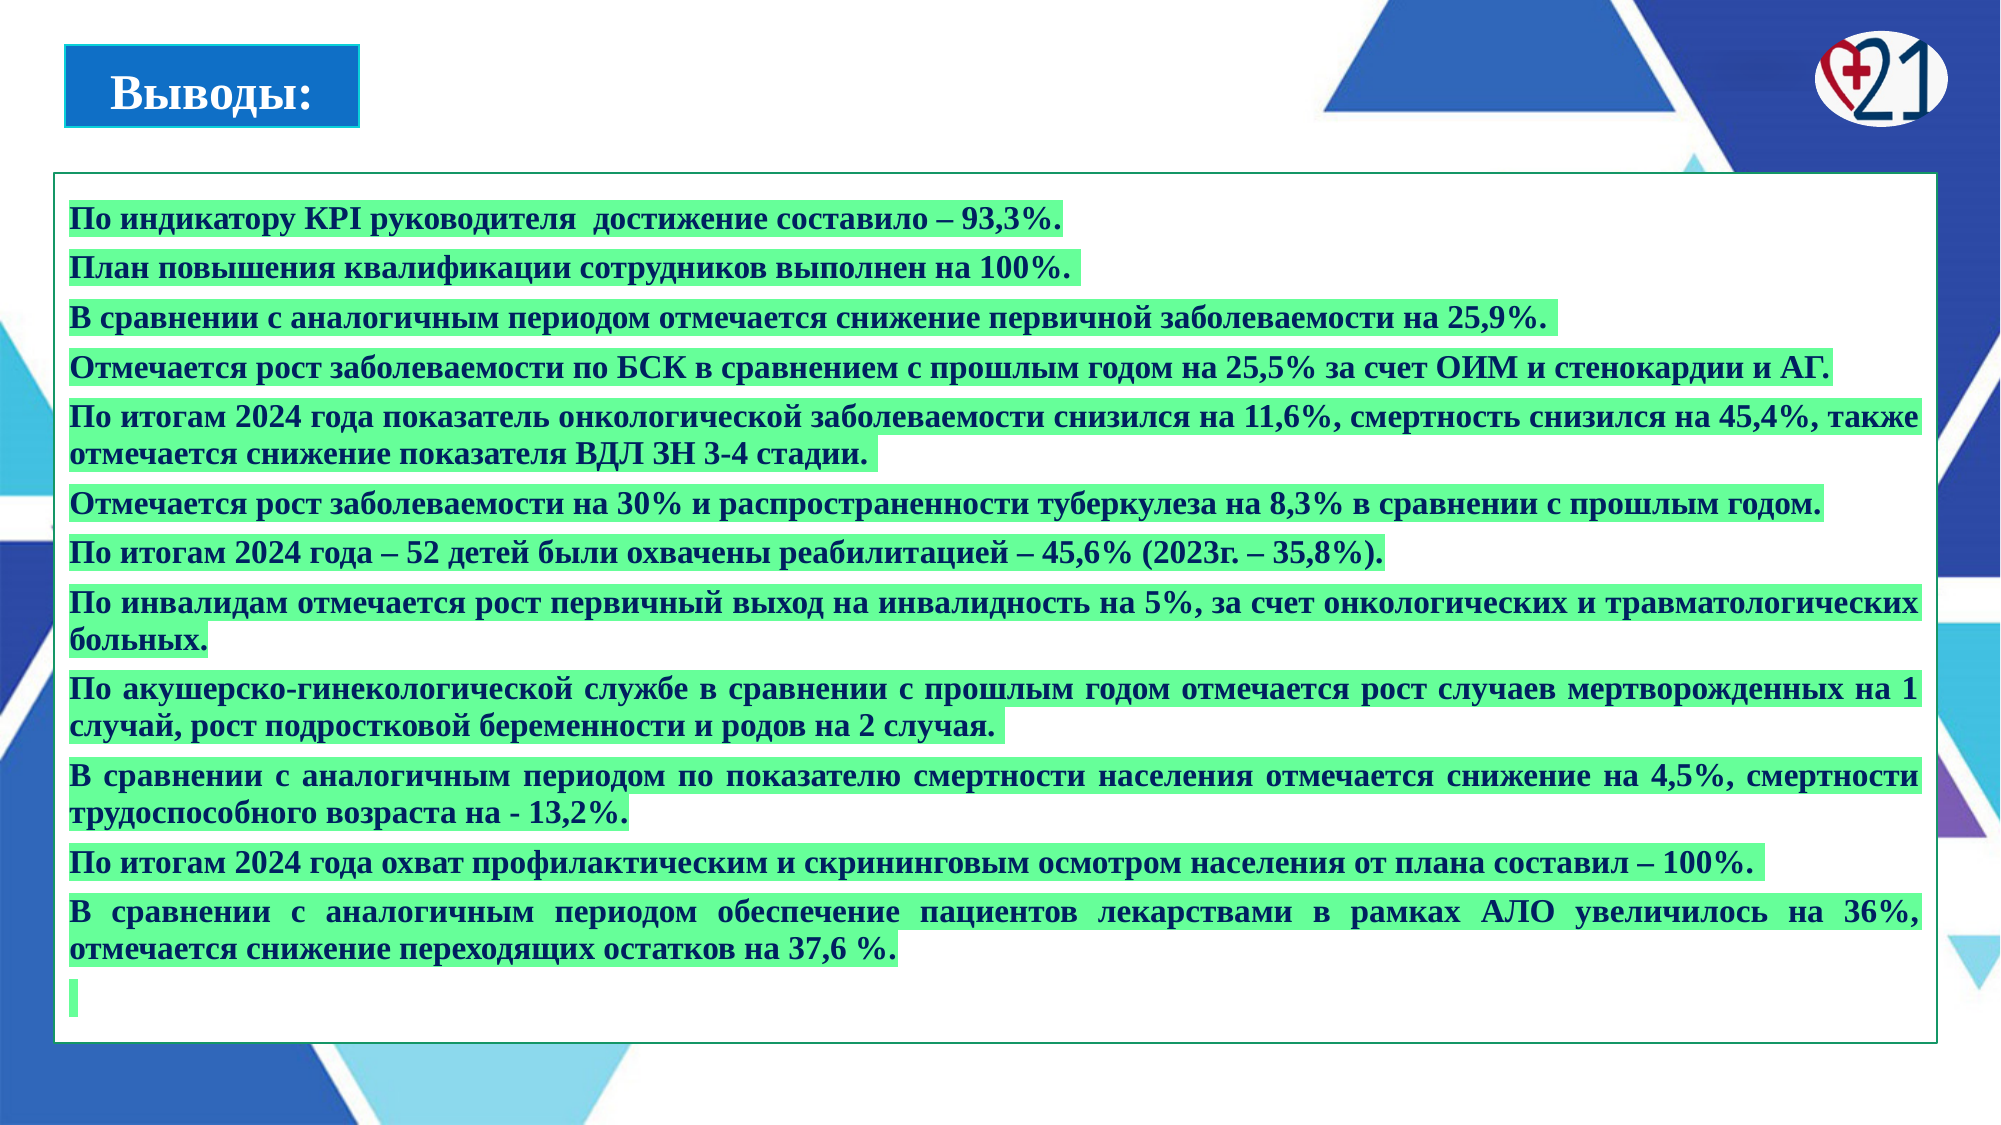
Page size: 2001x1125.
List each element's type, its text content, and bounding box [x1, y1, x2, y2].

text_box По индикатору КРI руководителя достижение составило – 93,3%. План повышения квалификации сотрудников выполнен на 100%. В сравнении с аналогичным периодом отмечается снижение первичной заболеваемости на 25,9%. Отмечается рост заболеваемости по БСК в сравнением с прошлым годом на 25,5% за счет ОИМ и стенокардии и АГ. По итогам 2024 года показатель онкологической заболеваемости снизился на 11,6%, смертность снизился на 45,4%, также отмечается снижение показателя ВДЛ ЗН 3-4 стадии. Отмечается рост заболеваемости на 30% и распространенности туберкулеза на 8,3% в сравнении с прошлым годом. По итогам 2024 года – 52 детей были охвачены реабилитацией – 45,6% (2023г. – 35,8%). По инвалидам отмечается рост первичный выход на инвалидность на 5%, за счет онкологических и травматологических больных. По акушерско-гинекологической службе в сравнении с прошлым годом отмечается рост случаев мертворожденных на 1 случай, рост подростковой беременности и родов на 2 случая. В сравнении с аналогичным периодом по показателю смертности населения отмечается снижение на 4,5%, смертности трудоспособного возраста на - 13,2%. По итогам 2024 года охват профилактическим и скрининговым осмотром населения от плана составил – 100%. В сравнении с аналогичным периодом обеспечение пациентов лекарствами в рамках АЛО увеличилось на 36%, отмечается снижение переходящих остатков на 37,6 %. [54, 172, 1938, 1044]
picture [0, 0, 2001, 1125]
title Выводы: [64, 44, 360, 128]
